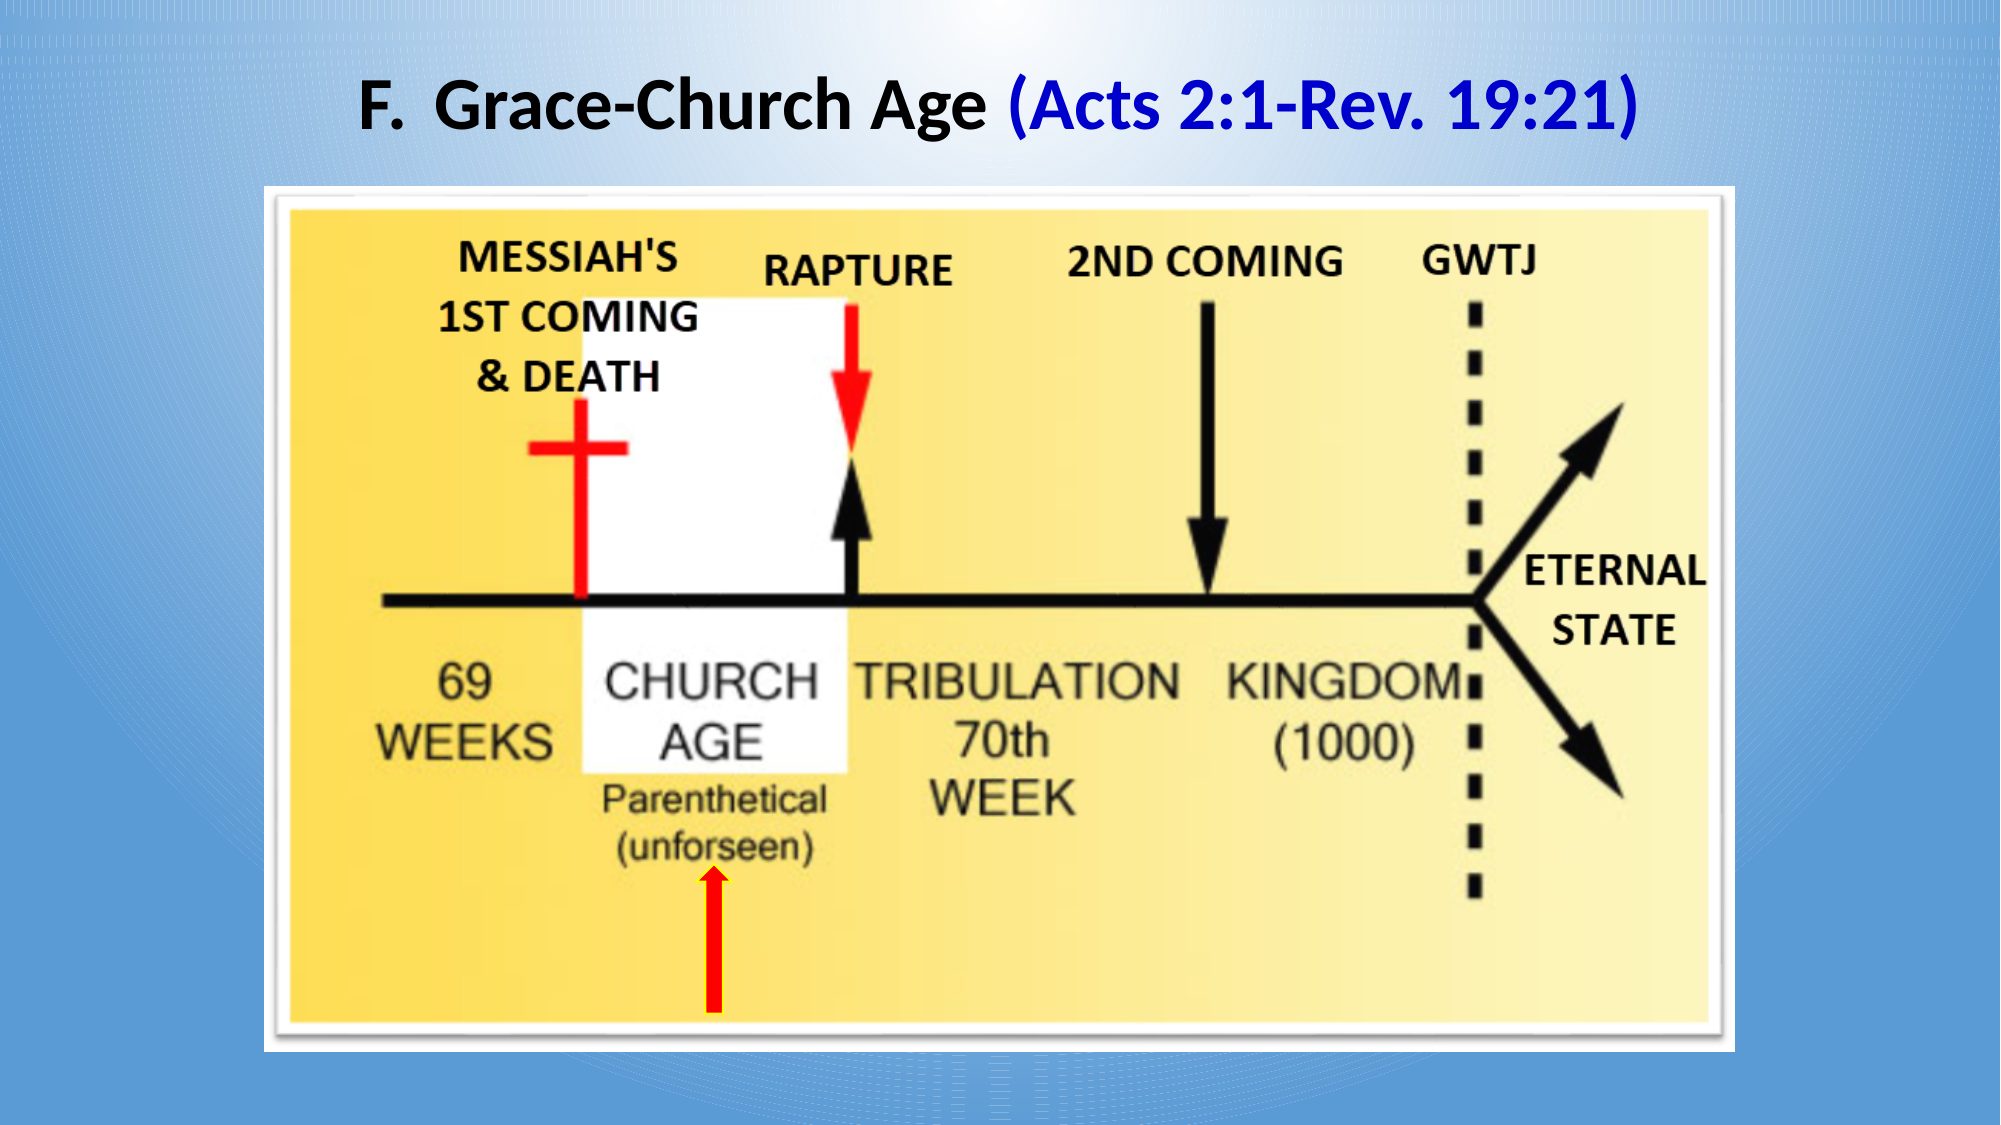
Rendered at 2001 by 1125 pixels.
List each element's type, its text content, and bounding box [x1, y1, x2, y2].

text_box Grace-Church Age (Acts 2:1-Rev. 19:21) [341, 31, 1659, 180]
picture [264, 186, 1735, 1052]
